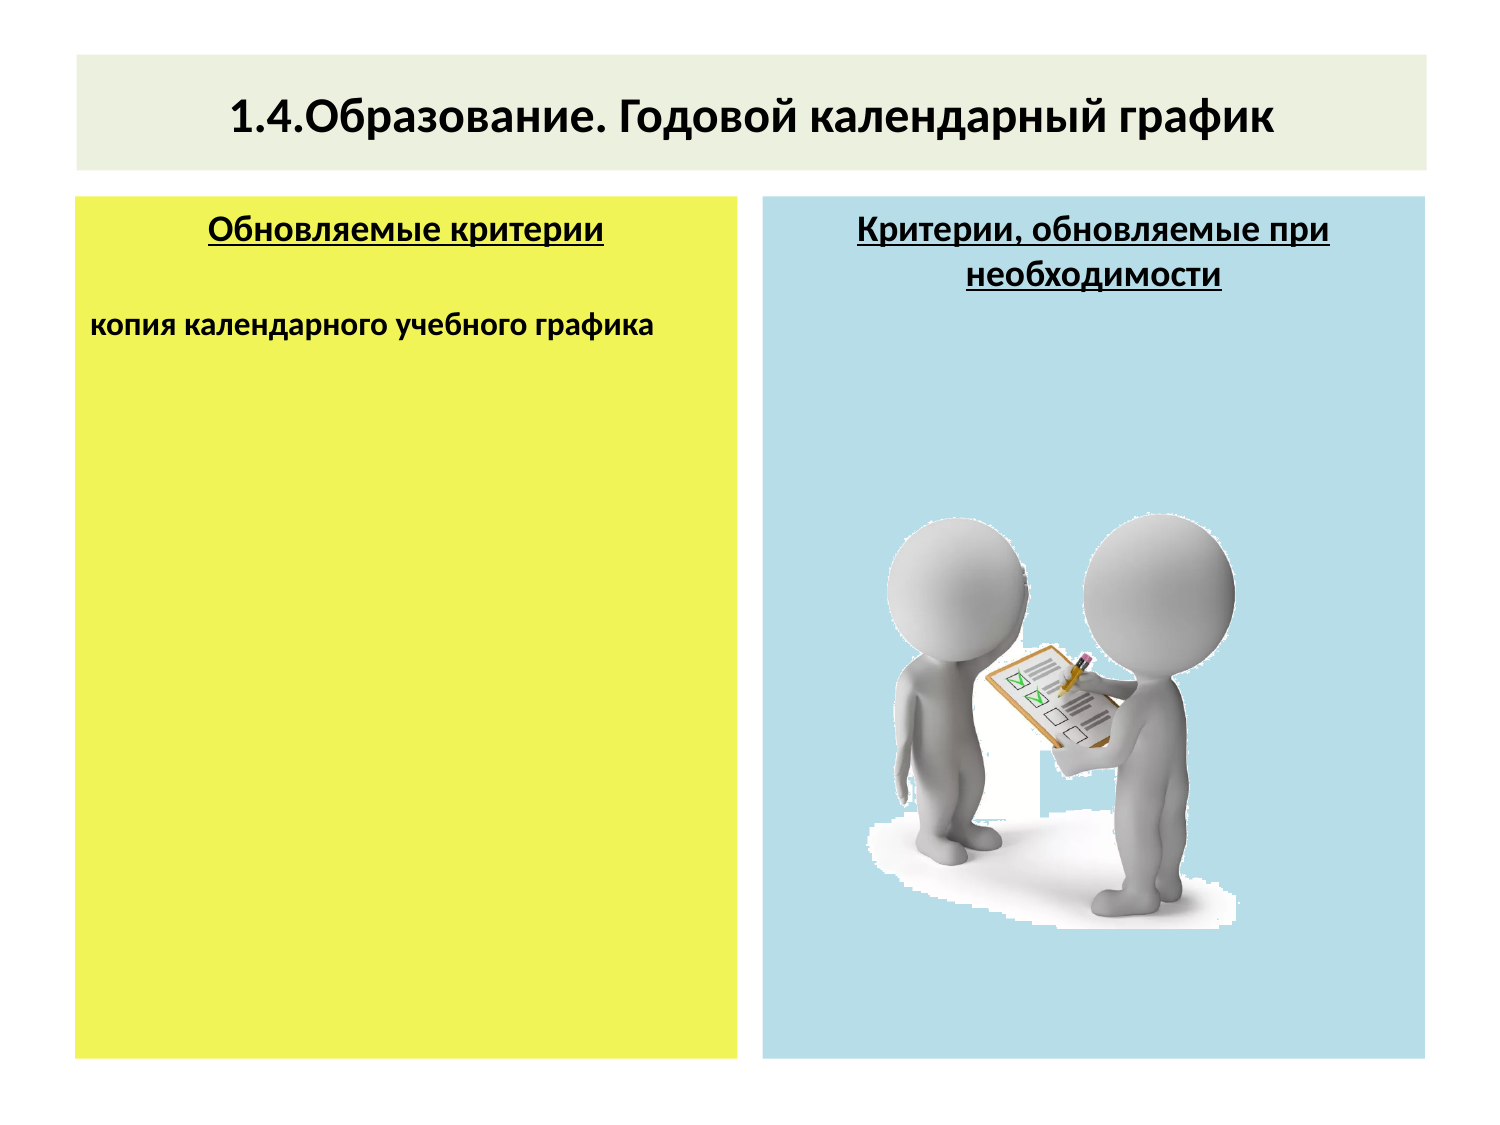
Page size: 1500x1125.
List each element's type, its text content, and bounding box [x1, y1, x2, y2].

title 1.4.Образование. Годовой календарный график [76, 54, 1427, 171]
picture [844, 503, 1270, 929]
list Критерии, обновляемые при необходимости [762, 196, 1425, 1059]
list Обновляемые критерии копия календарного учебного графика [75, 196, 738, 1059]
